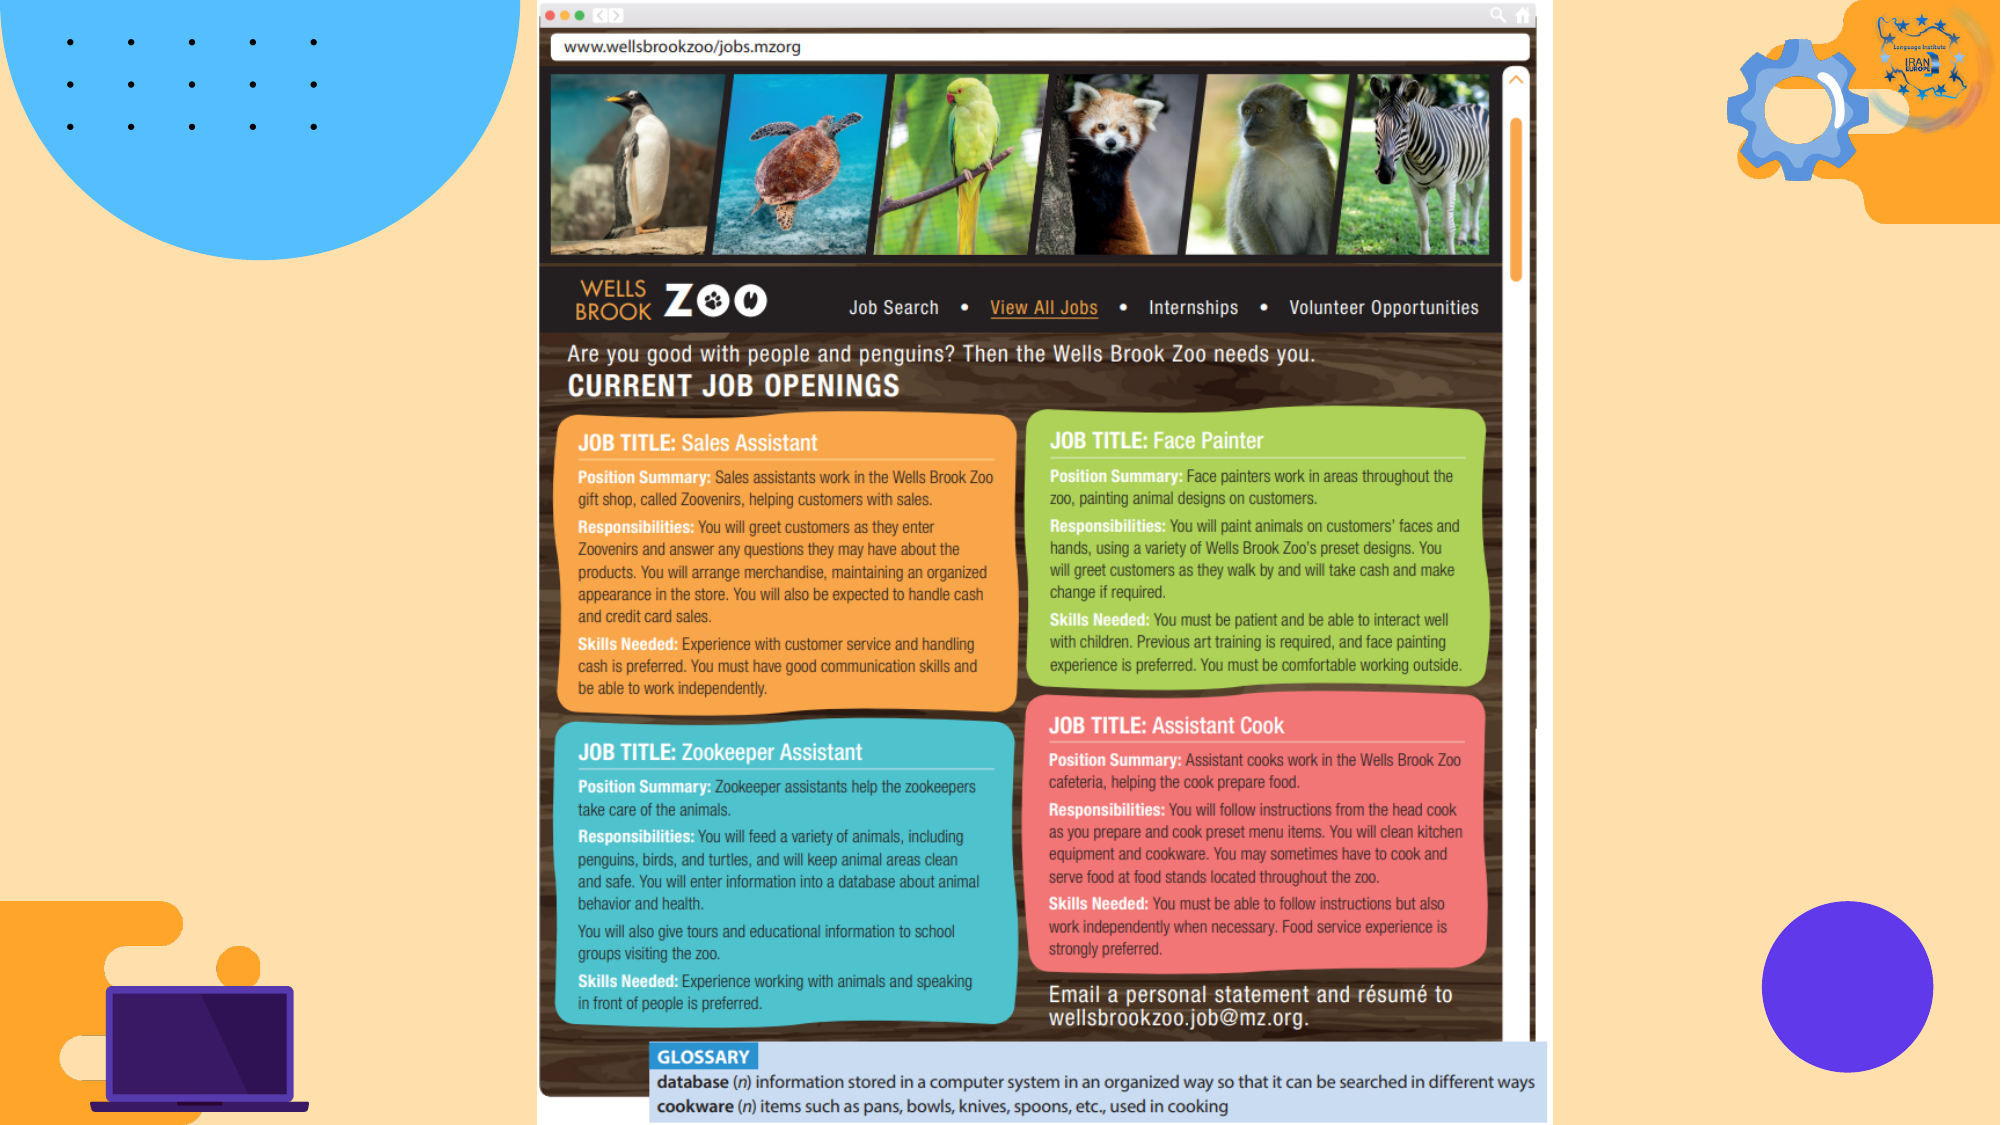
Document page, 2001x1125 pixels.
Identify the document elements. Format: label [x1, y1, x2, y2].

picture [537, 0, 1553, 1125]
picture [0, 901, 309, 1125]
picture [67, 39, 317, 130]
picture [1727, 0, 2000, 224]
